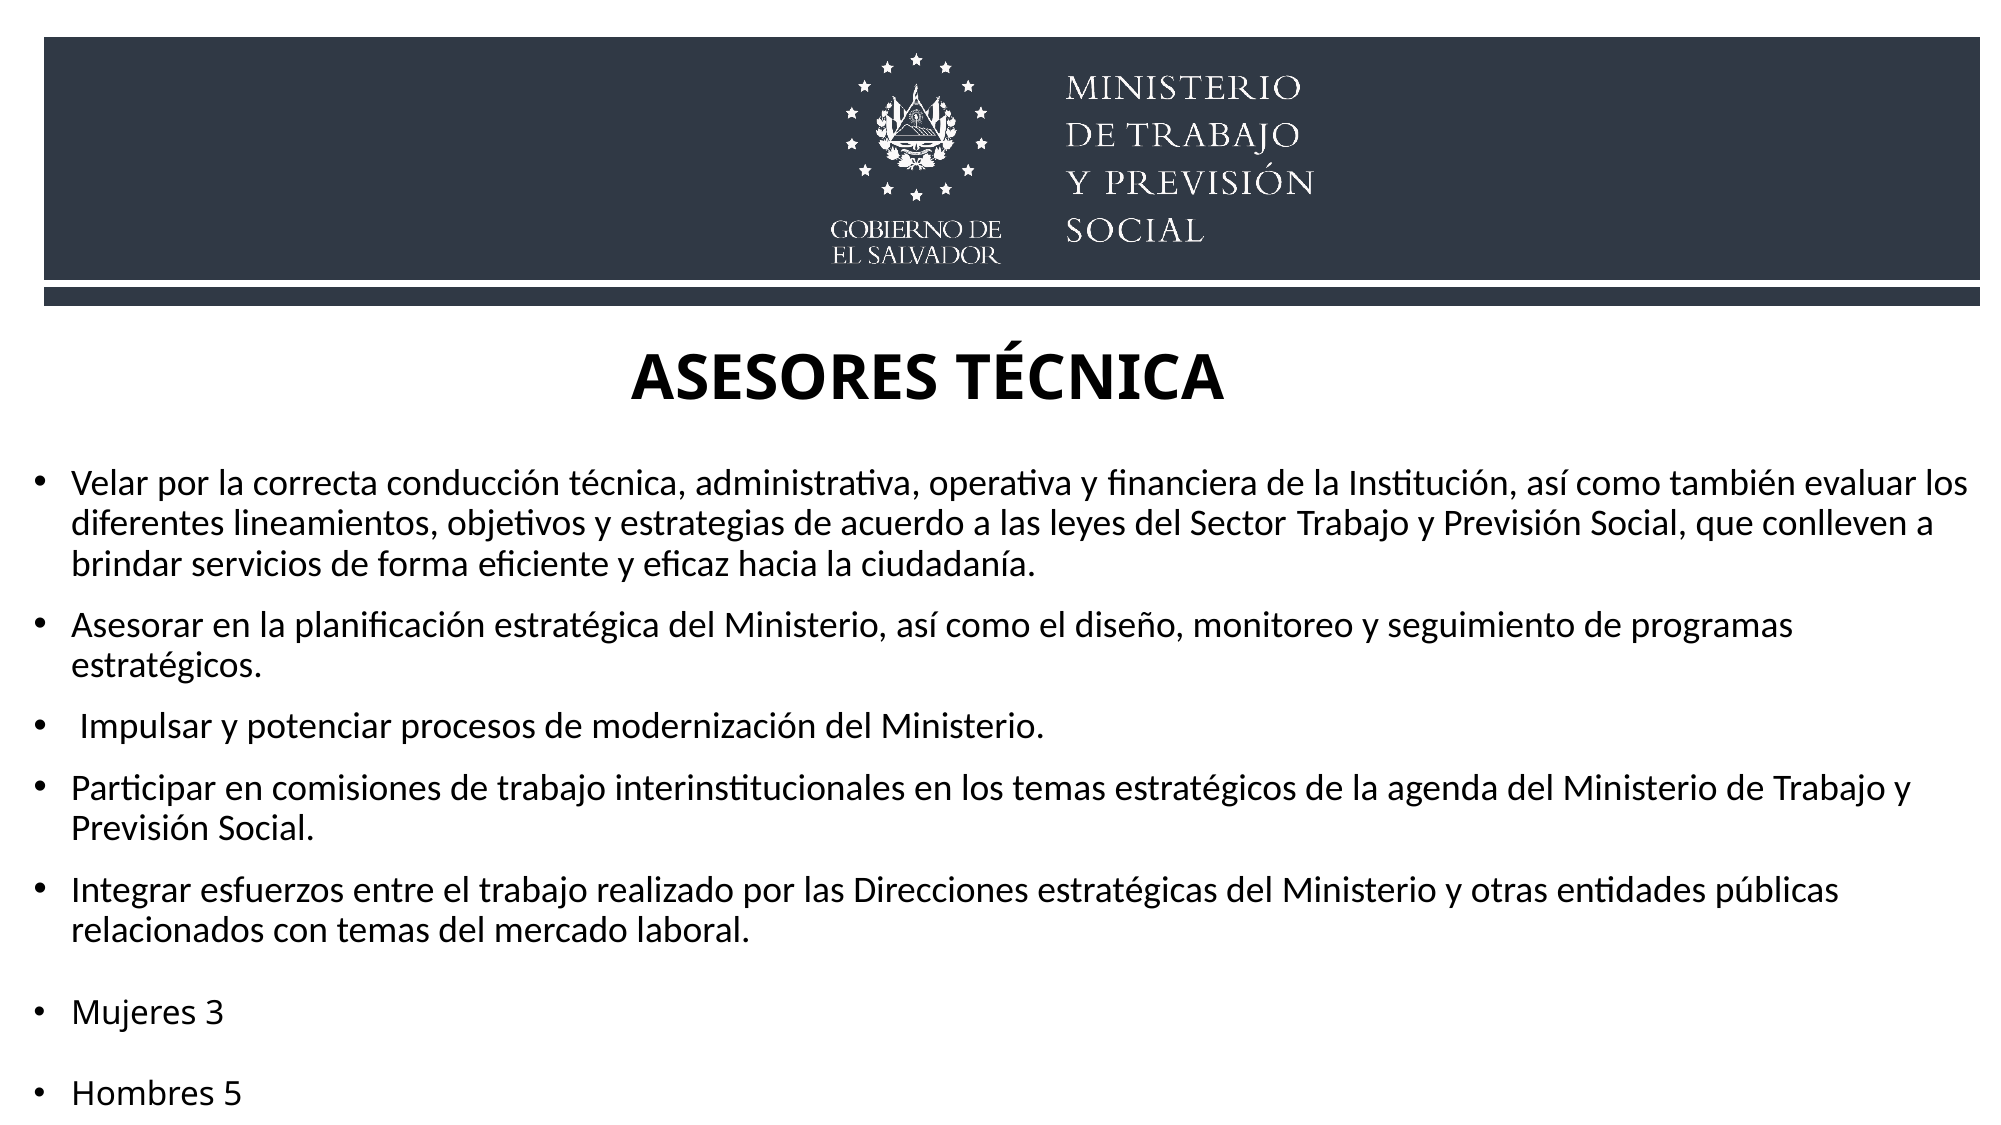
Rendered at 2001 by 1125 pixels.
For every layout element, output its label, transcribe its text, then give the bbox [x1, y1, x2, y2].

list Velar por la correcta conducción técnica, administrativa, operativa y financiera de la Institución, así como también evaluar los diferentes lineamientos, objetivos y estrategias de acuerdo a las leyes del Sector Trabajo y Previsión Social, que conlleven a brindar servicios de forma eficiente y eficaz hacia la ciudadanía. Asesorar en la planificación estratégica del Ministerio, así como el diseño, monitoreo y seguimiento de programas estratégicos. Impulsar y potenciar procesos de modernización del Ministerio. Participar en comisiones de trabajo interinstitucionales en los temas estratégicos de la agenda del Ministerio de Trabajo y Previsión Social. Integrar esfuerzos entre el trabajo realizado por las Direcciones estratégicas del Ministerio y otras entidades públicas relacionados con temas del mercado laboral. Mujeres 3 Hombres 5 [18, 455, 2000, 769]
title ASESORES TÉCNICA [215, 306, 1641, 455]
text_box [44, 37, 1980, 306]
